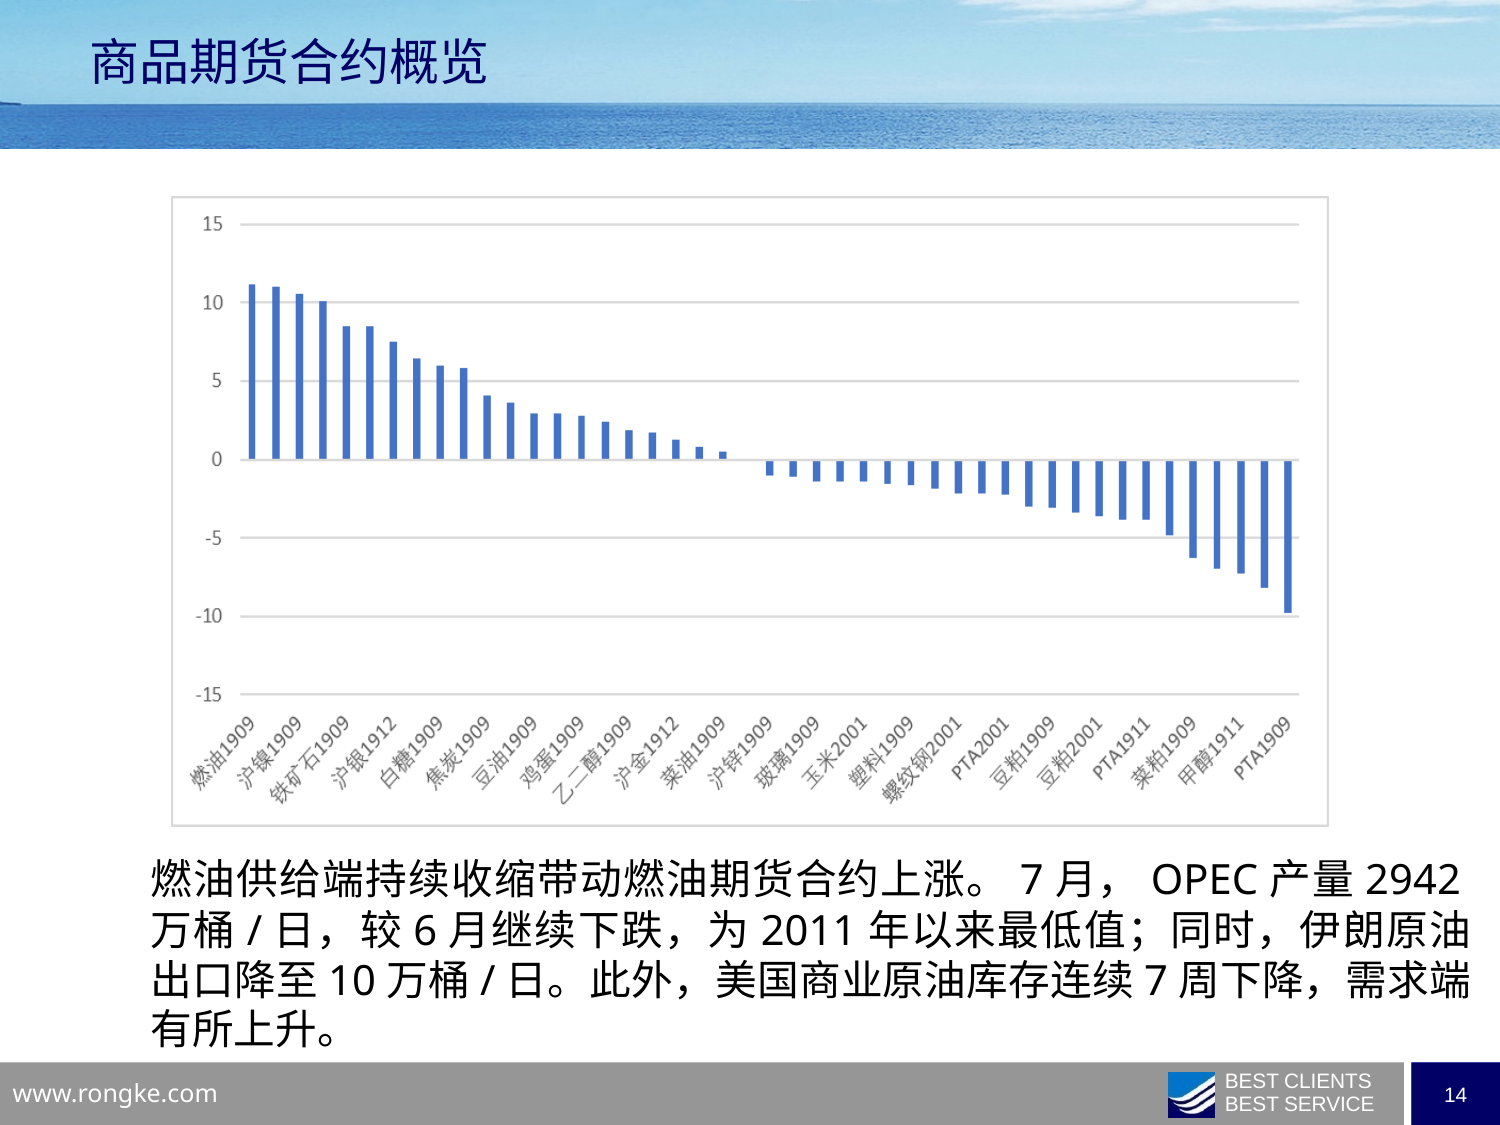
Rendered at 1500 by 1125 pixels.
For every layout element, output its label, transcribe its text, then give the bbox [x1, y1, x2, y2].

picture [170, 196, 1329, 827]
text_box 商品期货合约概览 [74, 23, 1425, 212]
picture [1168, 1072, 1215, 1118]
text_box 燃油供给端持续收缩带动燃油期货合约上涨。7月，OPEC产量2942万桶/日，较6月继续下跌，为2011年以来最低值；同时，伊朗原油出口降至10万桶/日。此外，美国商业原油库存连续7周下降，需求端有所上升。 [135, 845, 1486, 1061]
picture [0, 0, 1500, 149]
